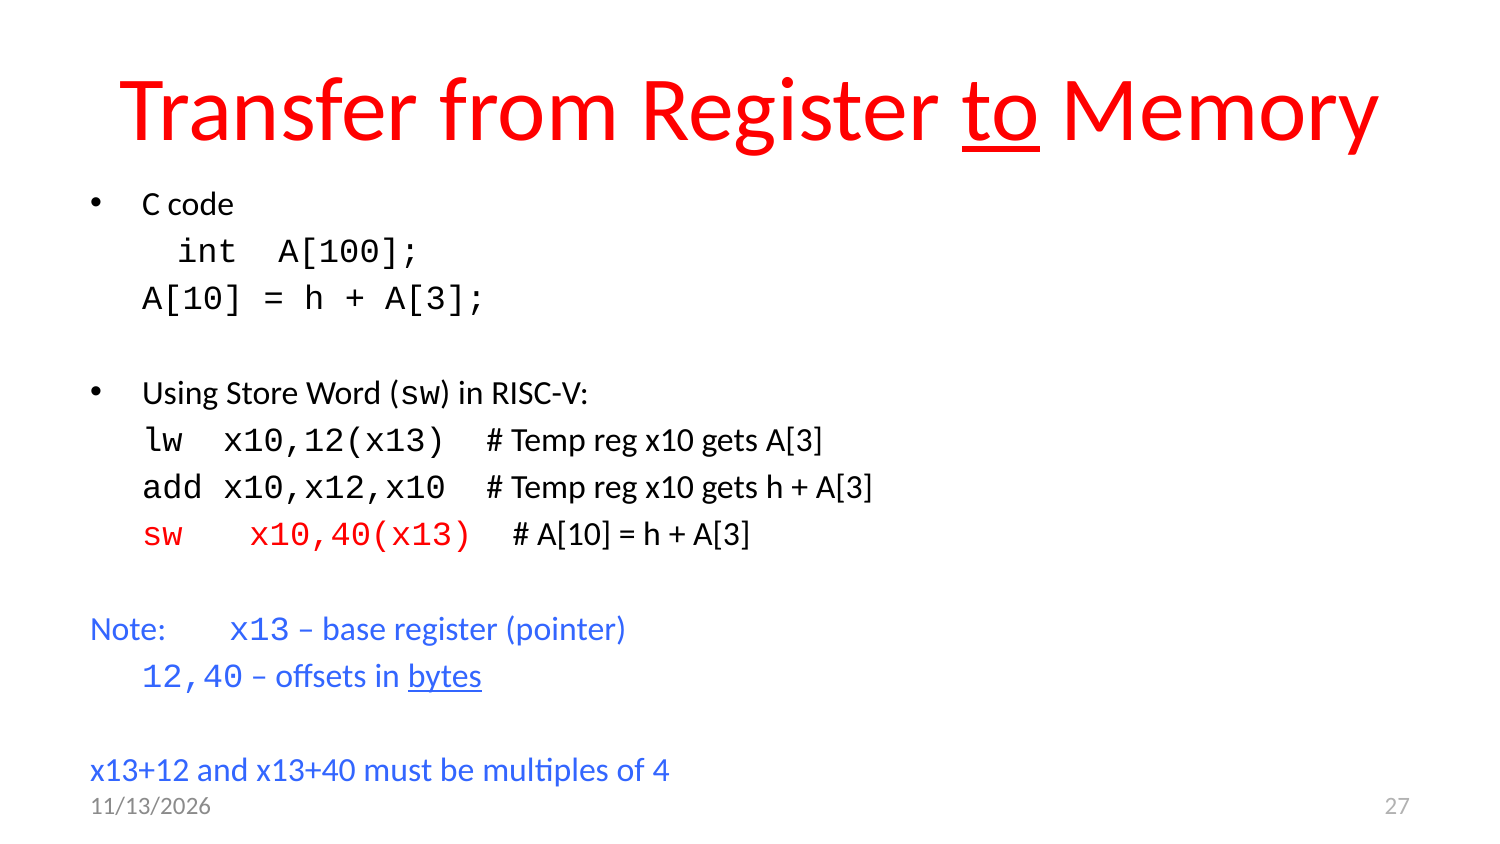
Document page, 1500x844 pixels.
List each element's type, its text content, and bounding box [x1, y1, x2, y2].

slide_number 27 [1074, 782, 1425, 827]
title Transfer from Register to Memory [75, 33, 1425, 174]
list C code int A[100]; A[10] = h + A[3]; Using Store Word (sw) in RISC-V: lw x10,12(x13) # Temp reg x10 gets A[3] add x10,x12,x10 # Temp reg x10 gets h + A[3] sw x10,40(x13) # A[10] = h + A[3] Note: x13 – base register (pointer) 12,40 – offsets in bytes x13+12 and x13+40 must be multiples of 4 [75, 174, 1450, 807]
text_box 9/7/17 [75, 782, 425, 827]
